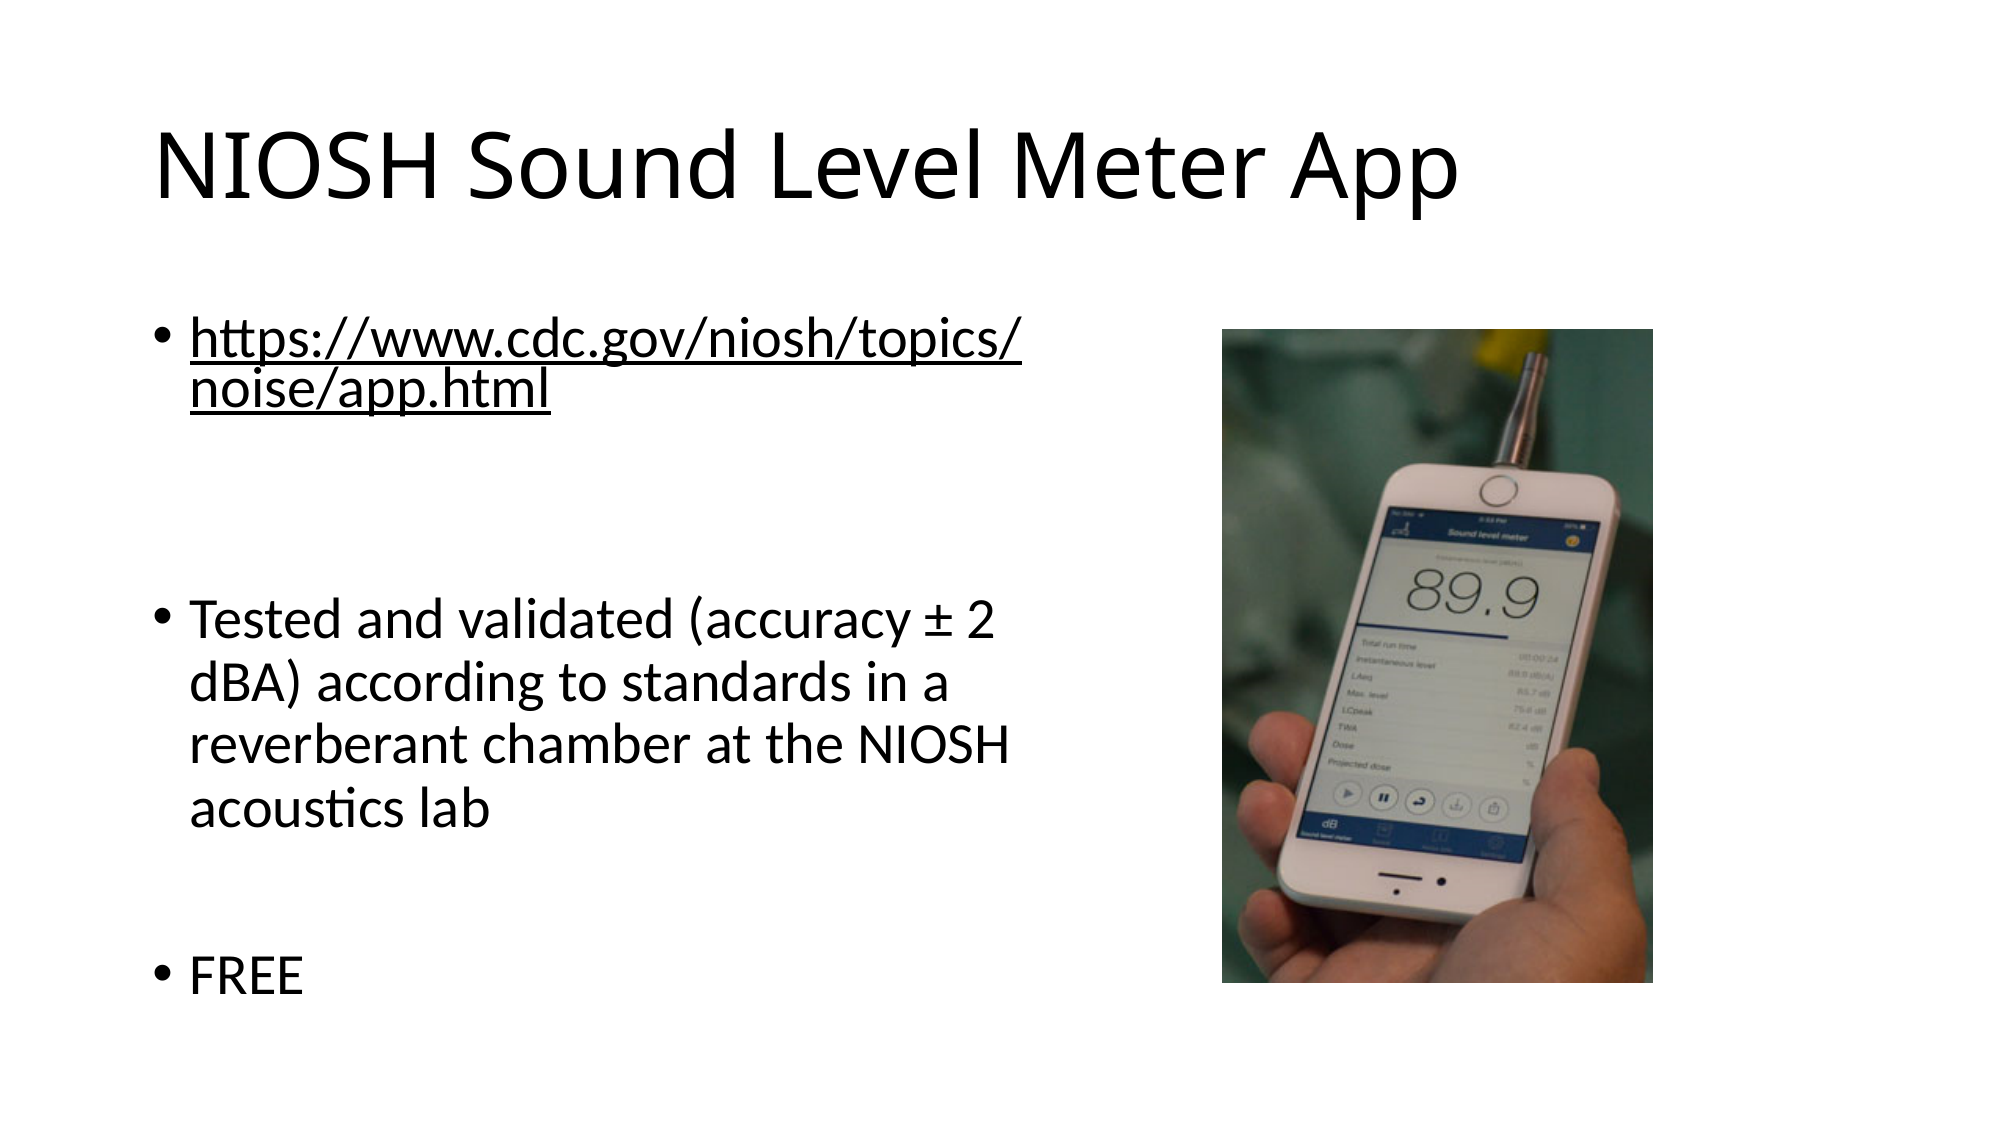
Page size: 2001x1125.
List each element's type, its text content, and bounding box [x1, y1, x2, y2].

title NIOSH Sound Level Meter App [137, 59, 1863, 278]
list https://www.cdc.gov/niosh/topics/noise/app.html Tested and validated (accuracy ± 2 dBA) according to standards in a reverberant chamber at the NIOSH acoustics lab FREE [137, 299, 1047, 1014]
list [1222, 329, 1653, 983]
